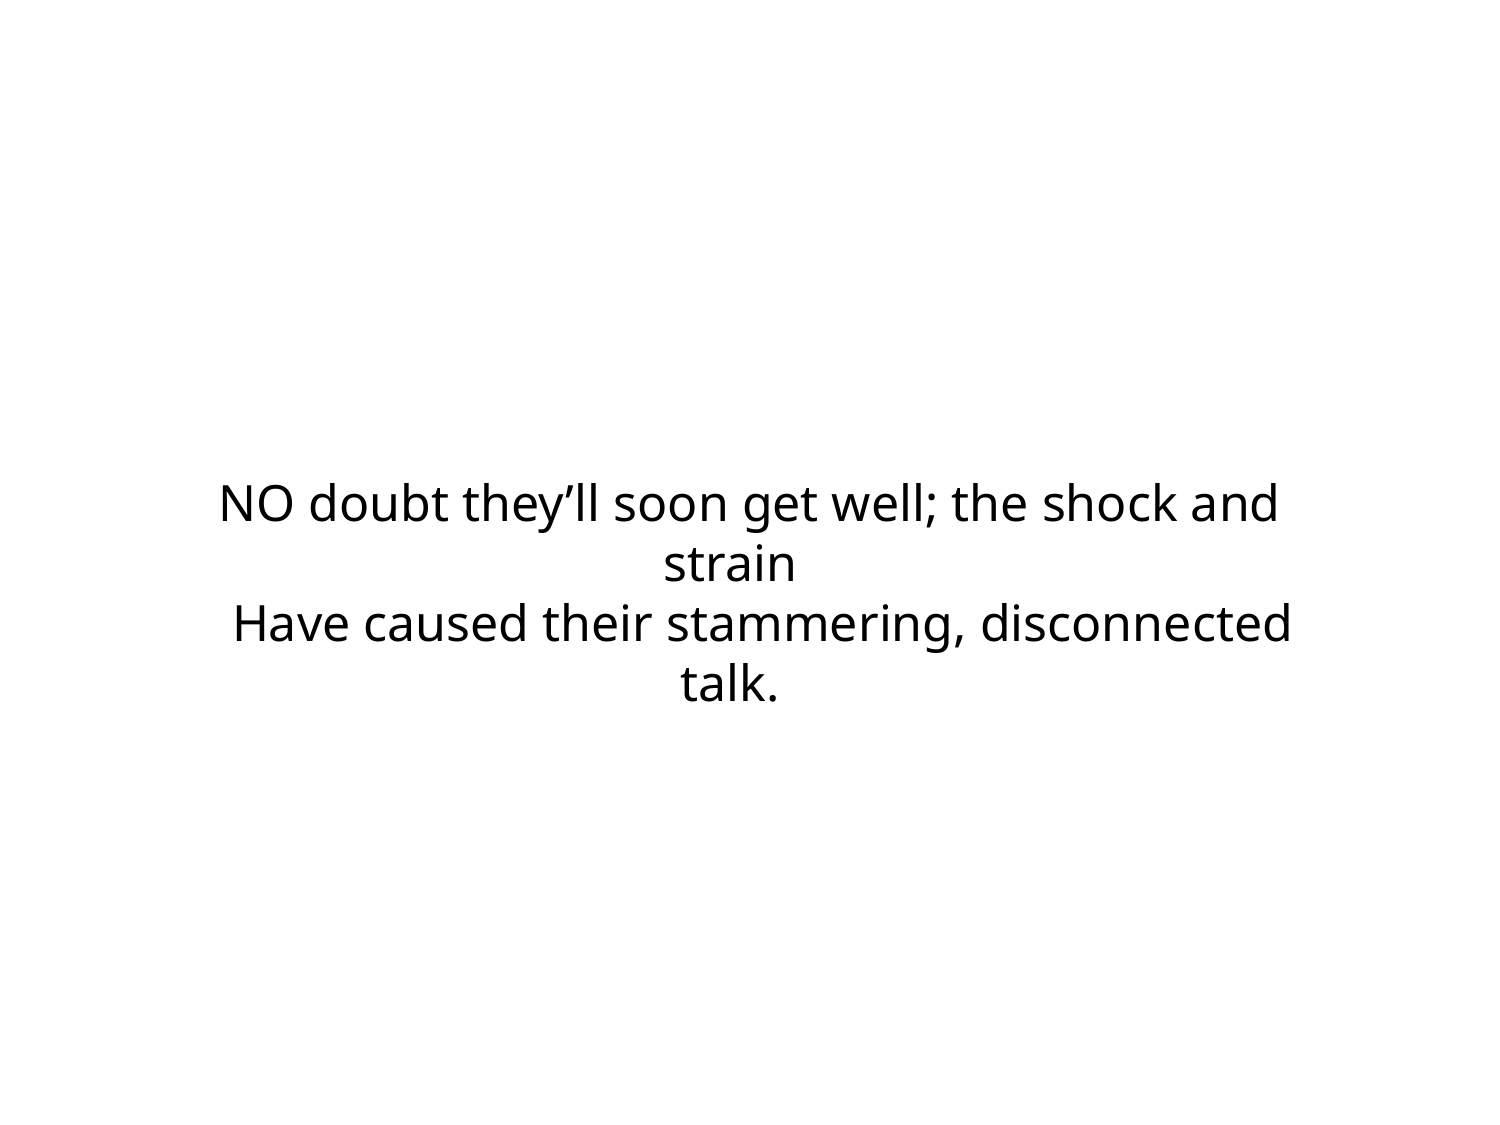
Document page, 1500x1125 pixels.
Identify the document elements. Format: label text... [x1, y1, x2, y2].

text_box NO doubt they’ll soon get well; the shock and strain Have caused their stammering, disconnected talk. [141, 463, 1359, 719]
